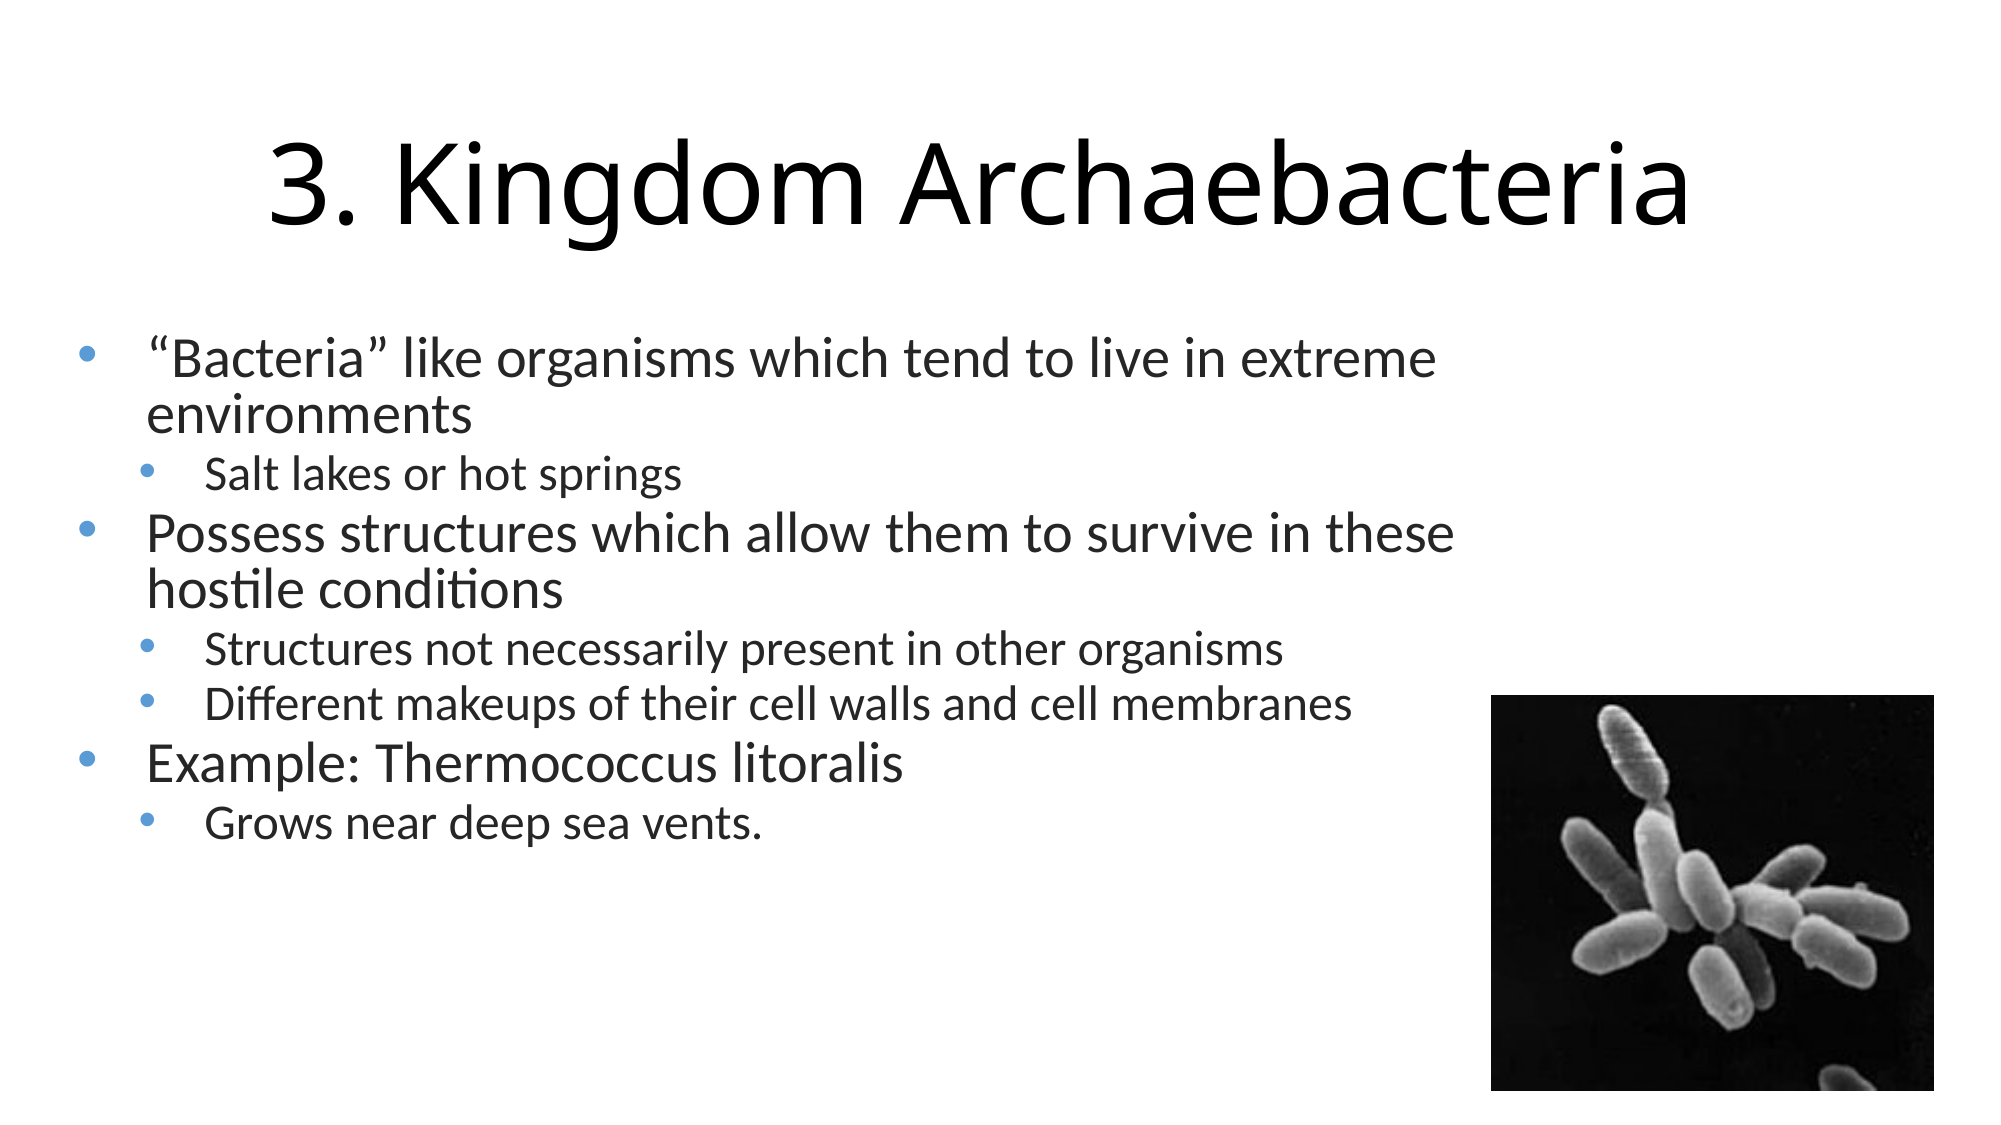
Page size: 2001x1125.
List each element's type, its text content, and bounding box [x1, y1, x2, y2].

picture [1491, 694, 1934, 1091]
list “Bacteria” like organisms which tend to live in extreme environments Salt lakes or hot springs Possess structures which allow them to survive in these hostile conditions Structures not necessarily present in other organisms Different makeups of their cell walls and cell membranes Example: Thermococcus litoralis Grows near deep sea vents. [62, 325, 1575, 1125]
title 3. Kingdom Archaebacteria [249, 93, 1713, 267]
